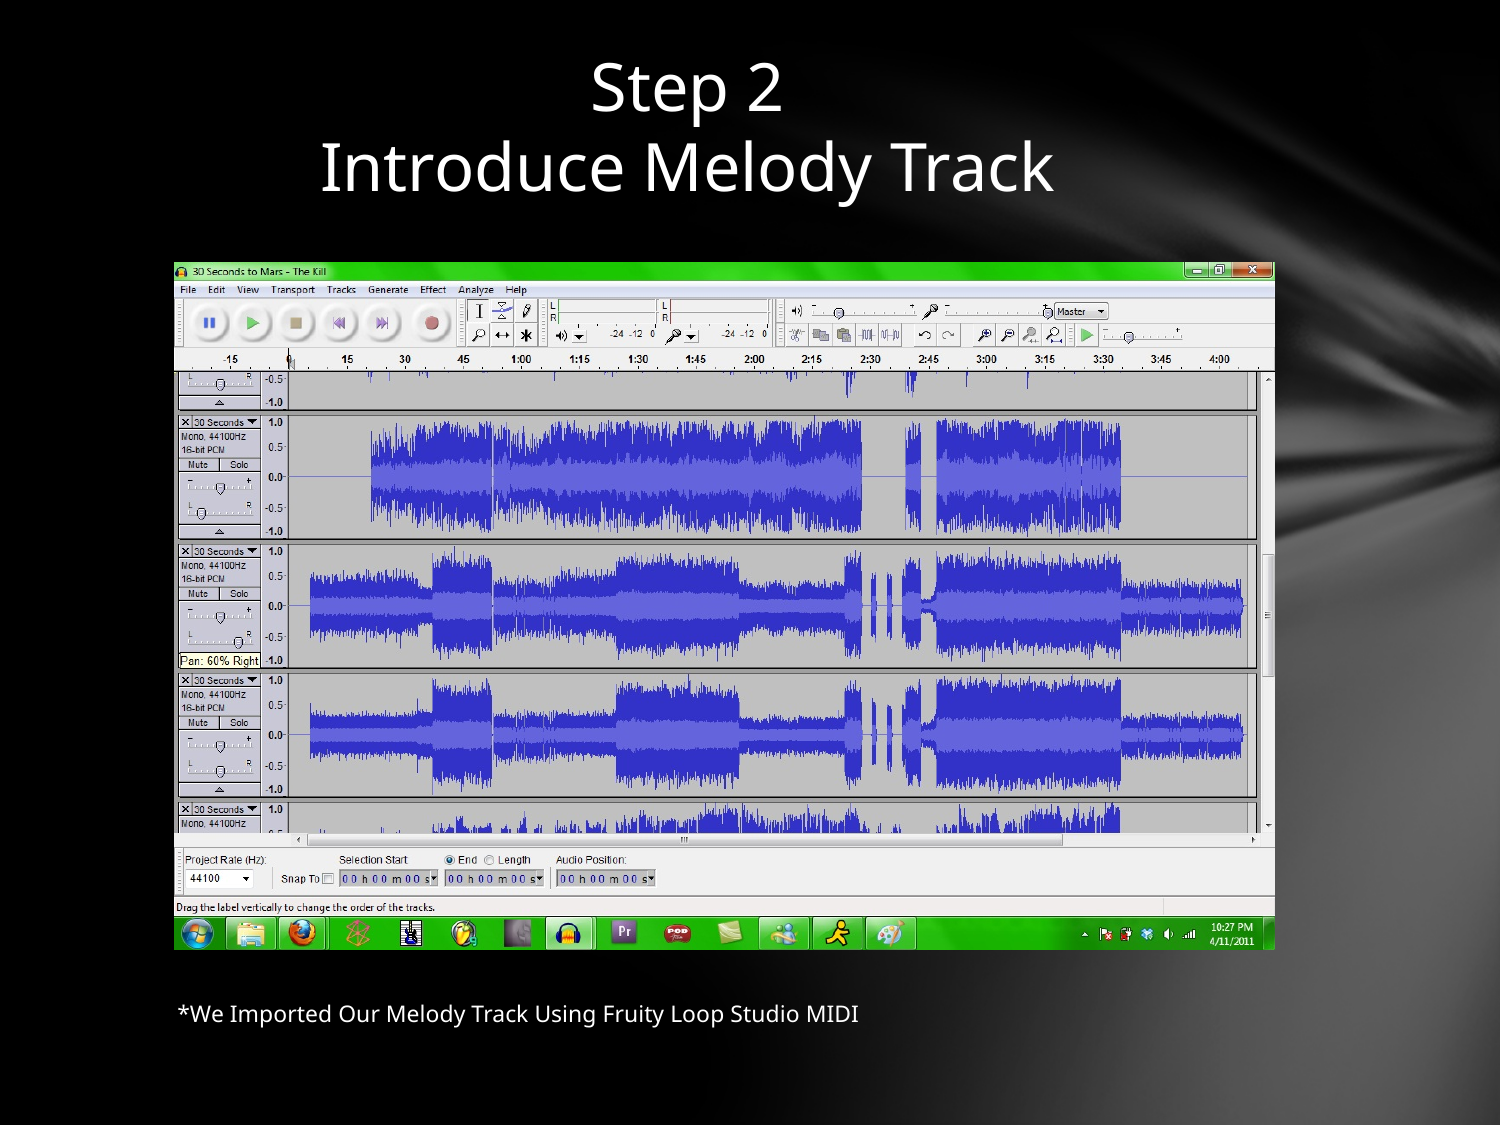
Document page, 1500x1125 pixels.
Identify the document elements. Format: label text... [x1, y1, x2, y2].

text_box *We Imported Our Melody Track Using Fruity Loop Studio MIDI [162, 992, 1238, 1035]
title Step 2 Introduce Melody Track [57, 37, 1318, 213]
picture [174, 262, 1276, 951]
